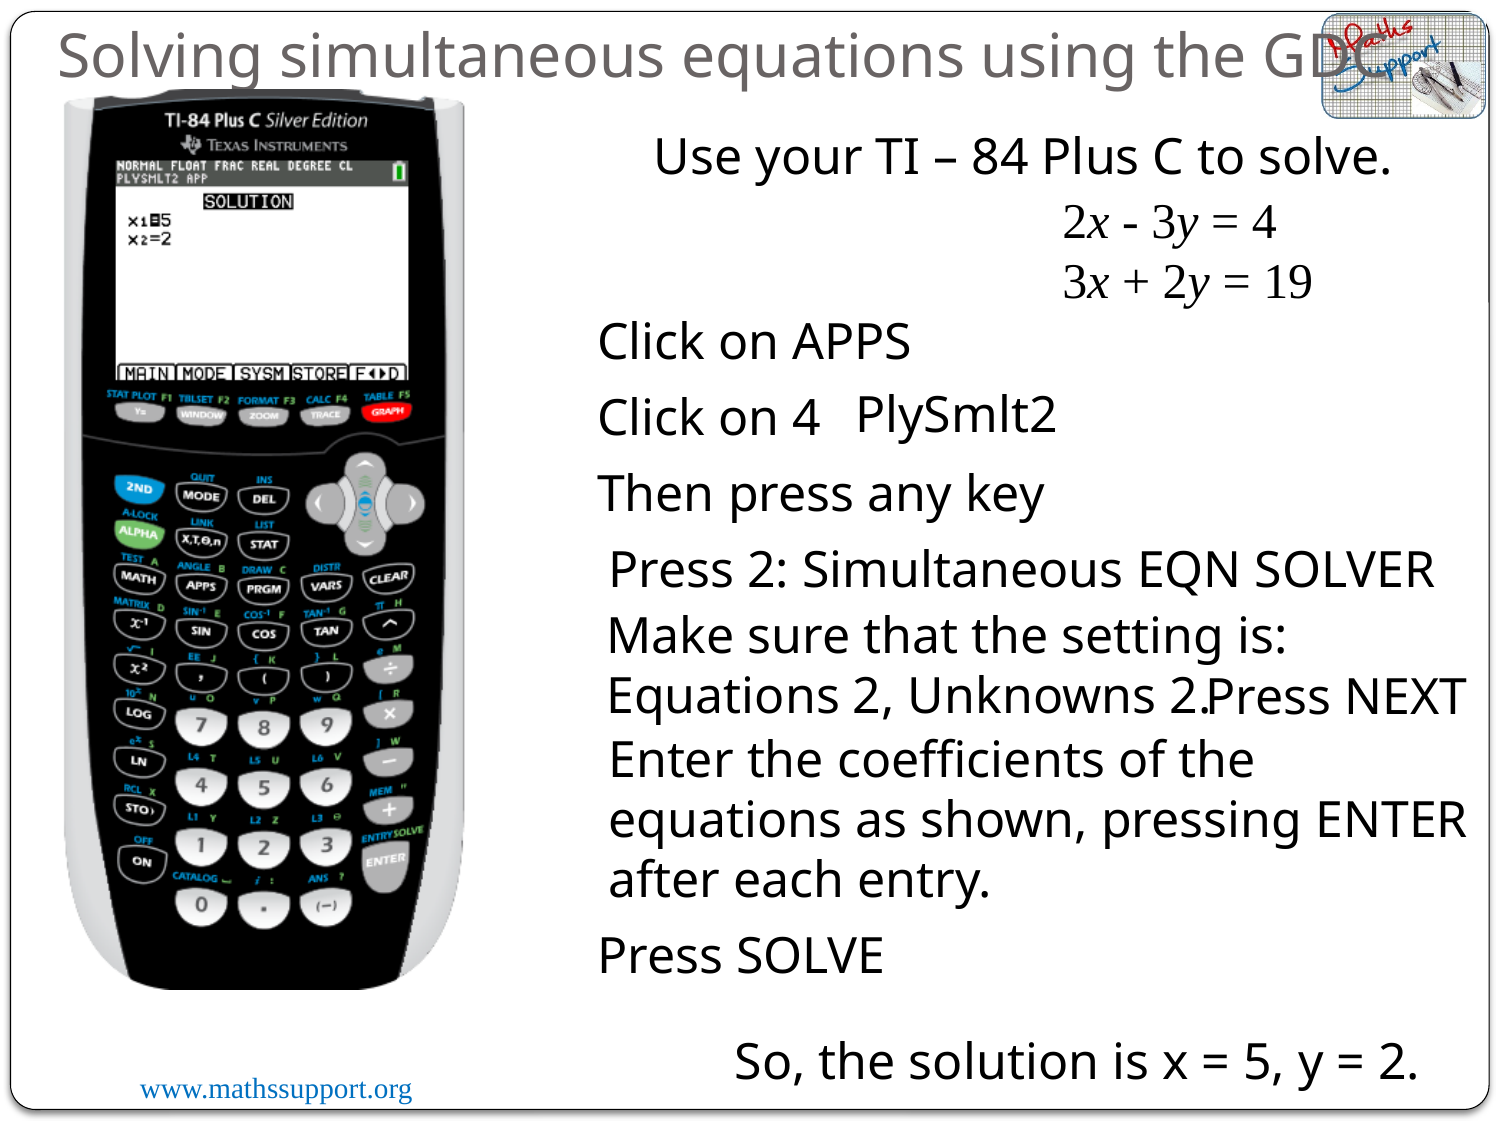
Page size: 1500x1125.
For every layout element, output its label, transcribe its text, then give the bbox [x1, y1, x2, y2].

picture [59, 88, 466, 990]
text_box Press SOLVE [582, 916, 1007, 992]
text_box Press 2: Simultaneous EQN SOLVER [593, 529, 1479, 605]
text_box Press NEXT [1190, 657, 1500, 732]
text_box Solving simultaneous equations using the GDC [57, 5, 1408, 90]
text_box Click on 4 [582, 378, 874, 453]
picture [1321, 12, 1486, 119]
text_box 2x - 3y = 4 3x + 2y = 19 [1047, 192, 1475, 316]
text_box Then press any key [582, 453, 1209, 529]
text_box Click on APPS [582, 302, 1297, 378]
text_box So, the solution is x = 5, y = 2. [720, 1021, 1436, 1097]
text_box Use your TI – 84 Plus C to solve. [639, 116, 1475, 192]
text_box Enter the coefficients of the equations as shown, pressing ENTER after each entry. [593, 732, 1500, 915]
text_box Make sure that the setting is: Equations 2, Unknowns 2. [591, 596, 1342, 732]
text_box PlySmlt2 [840, 374, 1132, 450]
